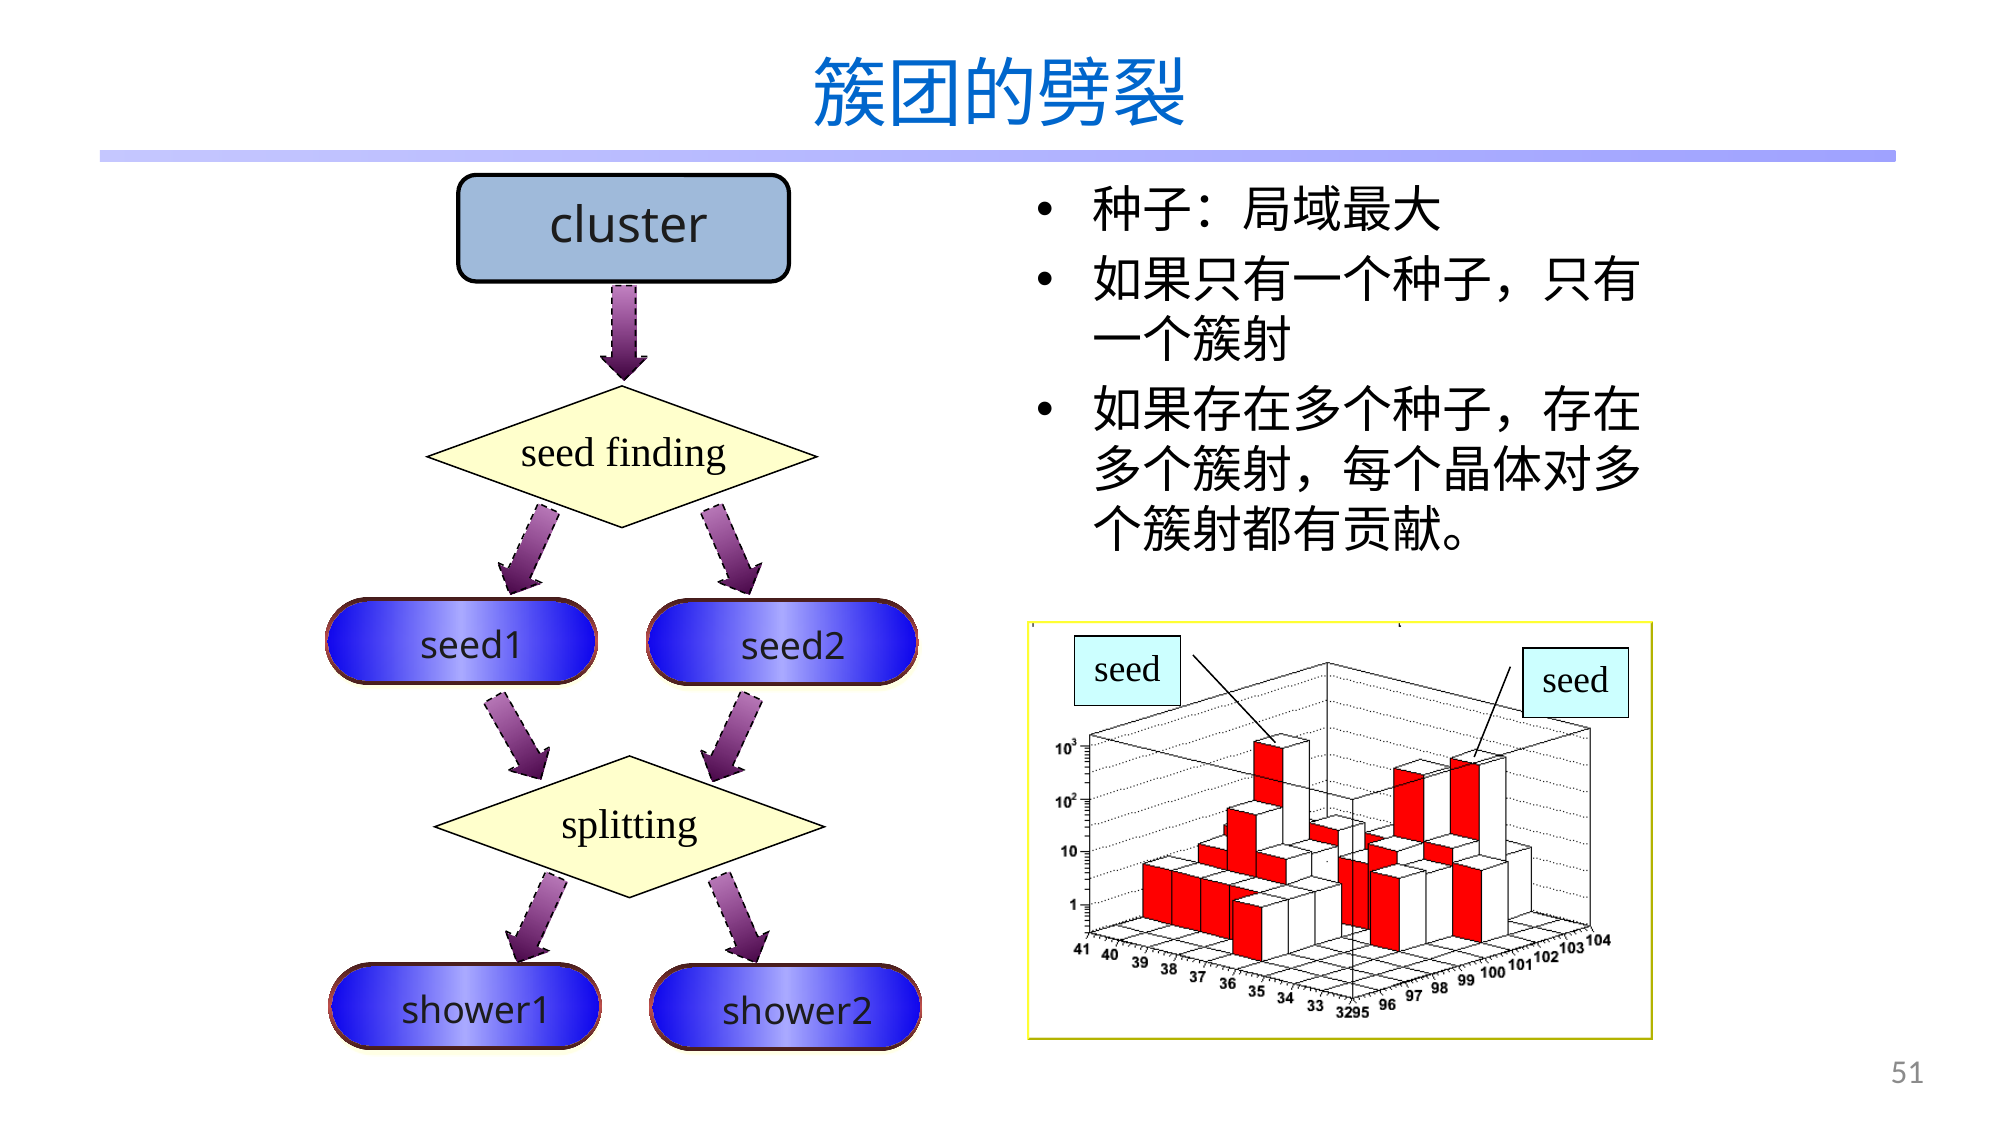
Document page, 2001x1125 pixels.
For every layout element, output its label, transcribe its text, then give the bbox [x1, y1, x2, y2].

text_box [324, 174, 923, 1052]
list 种子：局域最大 如果只有一个种子，只有一个簇射 如果存在多个种子，存在多个簇射，每个晶体对多个簇射都有贡献。 [1021, 170, 1685, 619]
slide_number 51 [1472, 1040, 1940, 1101]
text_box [1027, 621, 1653, 1040]
title 簇团的劈裂 [99, 30, 1900, 149]
